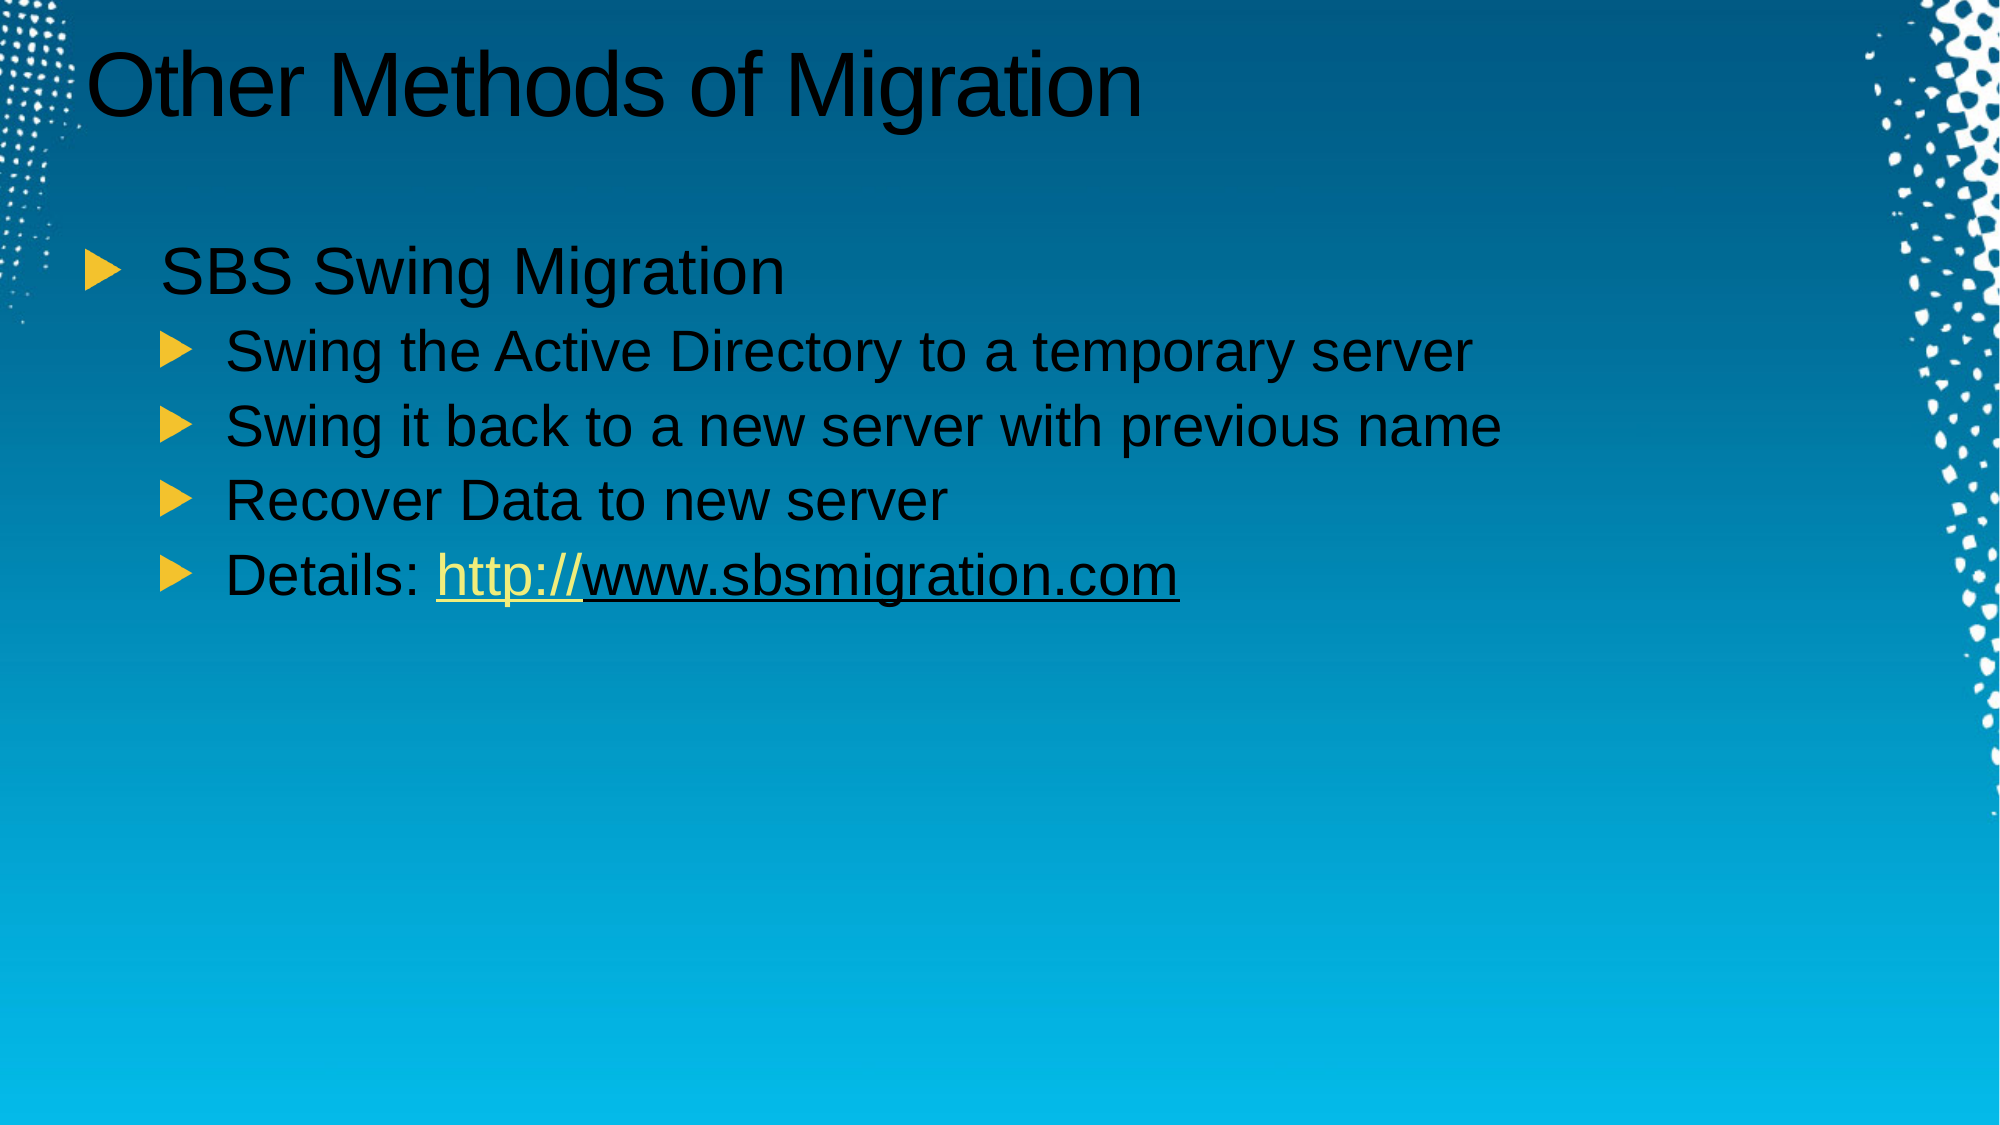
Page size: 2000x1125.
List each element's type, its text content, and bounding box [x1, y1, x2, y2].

picture [1953, 301, 1962, 312]
picture [1995, 582, 2000, 595]
picture [1969, 625, 1985, 642]
picture [1946, 525, 1956, 533]
picture [18, 0, 29, 6]
picture [26, 57, 34, 68]
picture [31, 131, 37, 138]
picture [1981, 604, 2000, 620]
picture [1983, 404, 1992, 414]
picture [1921, 0, 1934, 8]
picture [1928, 399, 1939, 415]
picture [58, 32, 66, 41]
picture [1955, 557, 1965, 573]
picture [1922, 200, 1934, 207]
picture [1991, 637, 2000, 652]
list SBS Swing Migration Swing the Active Directory to a temporary server Swing it back to a new server with previous name Recover Data to new server Details: http://www.sbsmigration.com [85, 237, 1914, 711]
picture [1941, 324, 1952, 332]
picture [1979, 657, 1995, 676]
picture [0, 155, 5, 163]
picture [9, 84, 15, 91]
picture [1958, 445, 1968, 460]
picture [1945, 213, 1955, 220]
picture [33, 116, 40, 124]
picture [1980, 460, 1987, 469]
picture [24, 72, 32, 79]
picture [1898, 188, 1912, 198]
picture [41, 59, 48, 67]
picture [43, 42, 49, 53]
picture [28, 42, 36, 53]
picture [1957, 187, 1971, 200]
picture [1914, 308, 1929, 326]
picture [161, 407, 190, 441]
picture [1929, 27, 1945, 45]
picture [16, 22, 23, 34]
picture [11, 55, 21, 64]
picture [56, 47, 64, 55]
picture [1942, 465, 1958, 483]
picture [45, 16, 55, 24]
picture [1988, 691, 2000, 709]
picture [1991, 747, 2000, 765]
picture [1988, 547, 2000, 561]
picture [1935, 0, 2000, 306]
picture [1968, 481, 1978, 492]
picture [1972, 312, 1985, 322]
picture [55, 62, 62, 69]
picture [0, 24, 9, 33]
picture [10, 69, 17, 78]
picture [1955, 246, 1965, 256]
picture [38, 74, 47, 80]
picture [1948, 413, 1958, 424]
picture [54, 76, 60, 83]
title Other Methods of Migration [85, 37, 1914, 138]
picture [1984, 349, 1992, 357]
picture [13, 41, 25, 49]
picture [1952, 502, 1967, 516]
picture [17, 129, 23, 136]
picture [1932, 235, 1943, 241]
picture [1994, 382, 2000, 391]
picture [1963, 589, 1976, 607]
picture [47, 0, 57, 10]
picture [30, 14, 40, 23]
picture [1978, 517, 1987, 527]
picture [1930, 291, 1941, 297]
picture [1914, 164, 1923, 177]
picture [33, 88, 42, 97]
picture [1974, 683, 1985, 694]
picture [1990, 492, 2000, 505]
picture [33, 0, 42, 10]
picture [1920, 257, 1932, 264]
picture [161, 332, 190, 366]
picture [1915, 109, 1924, 119]
picture [1938, 122, 1950, 133]
picture [1925, 87, 1941, 99]
picture [161, 481, 190, 515]
picture [1889, 152, 1901, 166]
picture [1963, 535, 1977, 550]
picture [1972, 570, 1986, 583]
picture [1919, 367, 1930, 378]
picture [1992, 438, 2000, 448]
picture [1960, 392, 1970, 403]
picture [0, 40, 9, 45]
picture [1926, 344, 1939, 358]
picture [1935, 177, 1945, 189]
picture [1935, 431, 1946, 449]
picture [6, 97, 12, 105]
picture [1946, 155, 1961, 167]
picture [1942, 269, 1953, 276]
picture [34, 101, 43, 111]
picture [18, 13, 26, 19]
picture [1935, 379, 1948, 391]
picture [1914, 274, 1920, 291]
picture [1970, 426, 1980, 436]
picture [1911, 223, 1918, 230]
picture [3, 10, 11, 18]
picture [1993, 321, 2000, 339]
picture [1963, 278, 1976, 291]
picture [1950, 359, 1960, 366]
picture [1982, 714, 1993, 729]
picture [16, 143, 21, 151]
picture [1892, 212, 1902, 216]
picture [42, 31, 53, 39]
picture [86, 250, 119, 289]
picture [1963, 335, 1972, 344]
picture [1973, 368, 1982, 380]
picture [1925, 141, 1935, 155]
picture [29, 27, 38, 38]
picture [161, 556, 190, 590]
